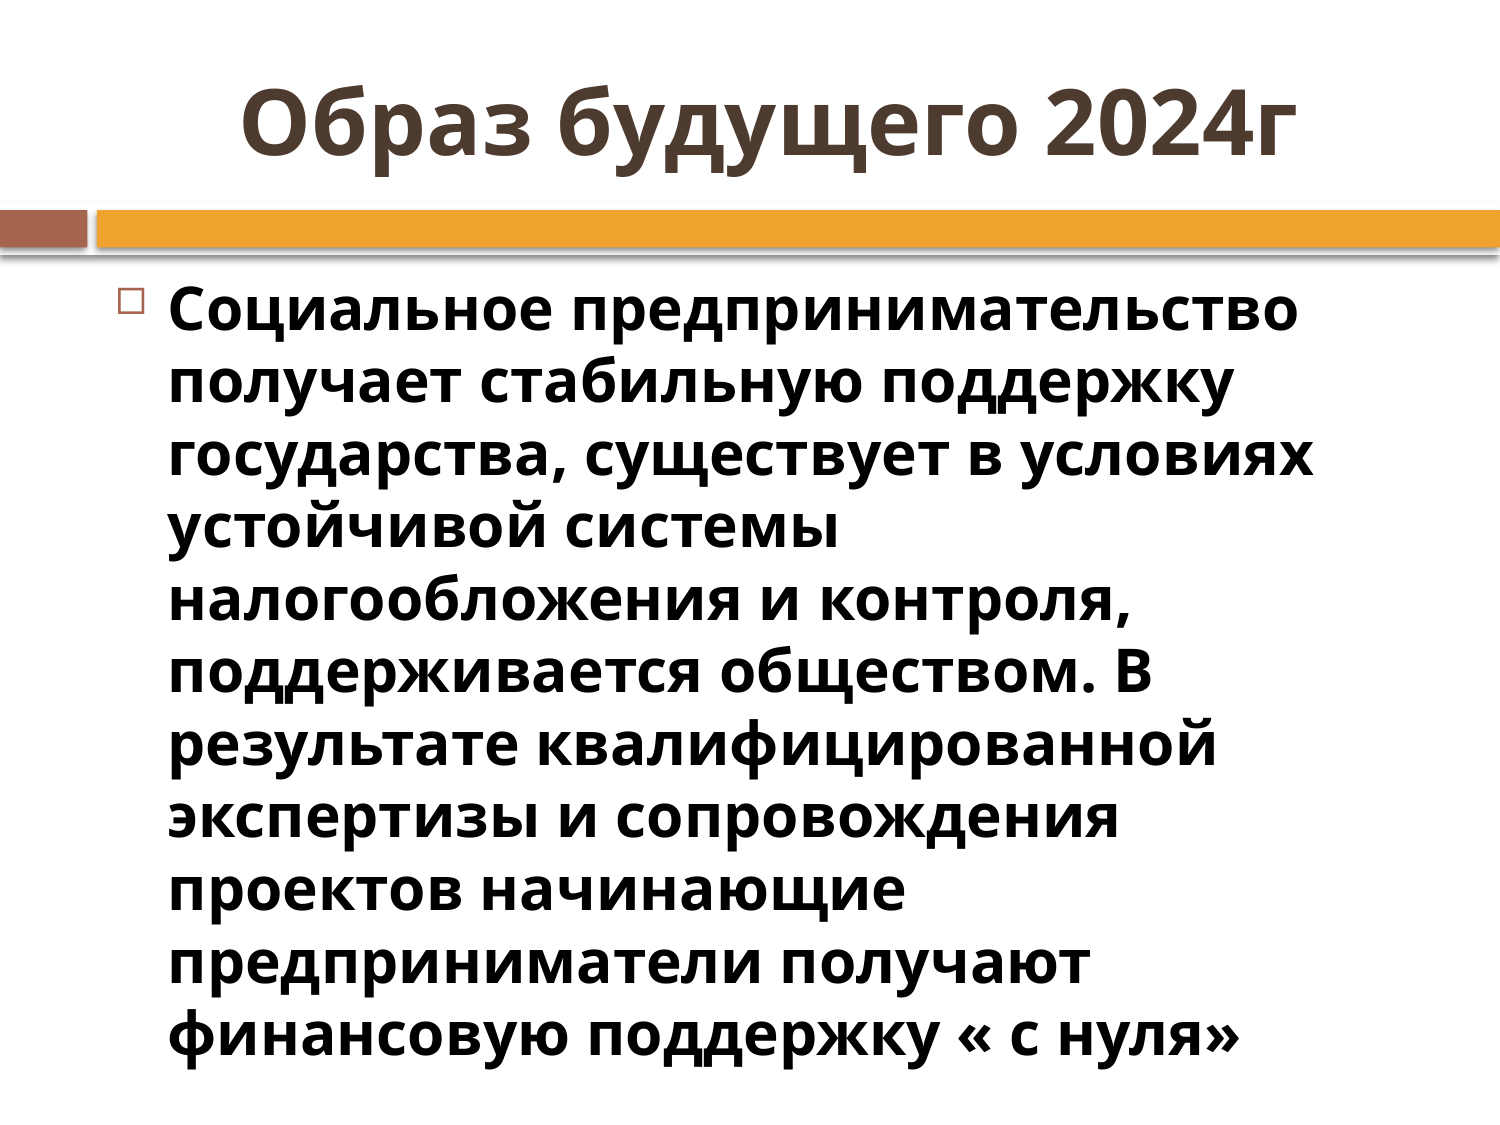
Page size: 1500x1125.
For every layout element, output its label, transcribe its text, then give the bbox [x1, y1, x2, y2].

list Социальное предпринимательство получает стабильную поддержку государства, существует в условиях устойчивой системы налогообложения и контроля, поддерживается обществом. В результате квалифицированной экспертизы и сопровождения проектов начинающие предприниматели получают финансовую поддержку « с нуля» [100, 262, 1438, 1083]
title Образ будущего 2024г [100, 37, 1438, 200]
